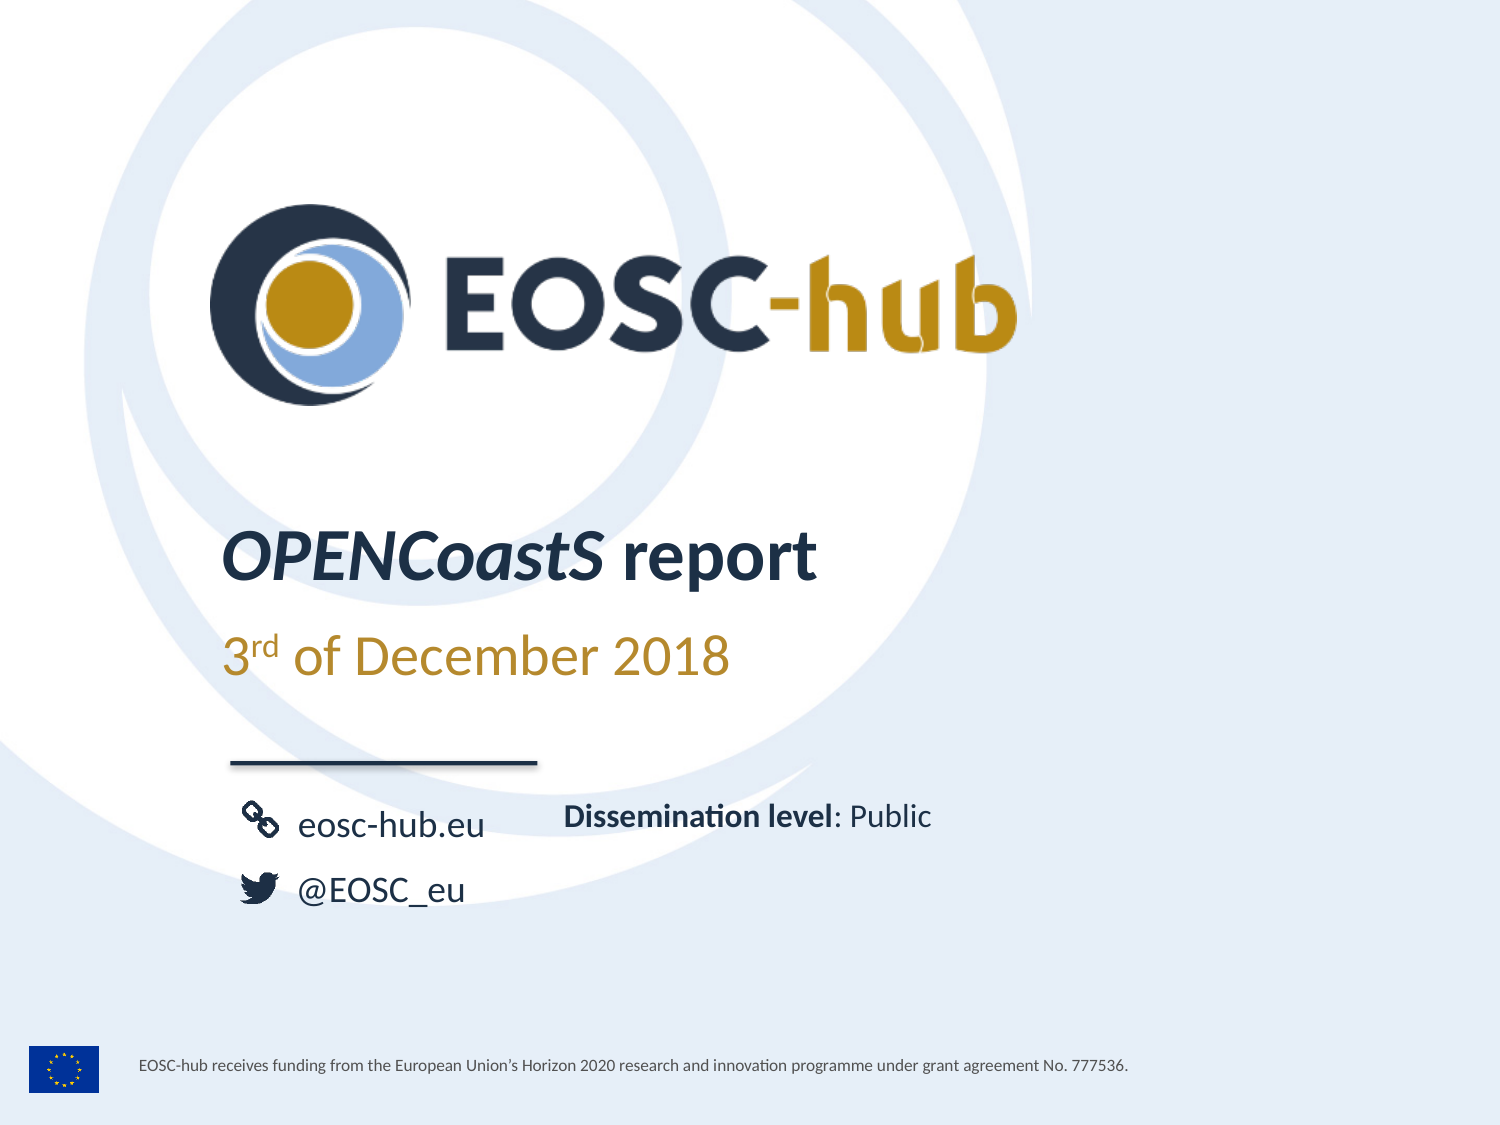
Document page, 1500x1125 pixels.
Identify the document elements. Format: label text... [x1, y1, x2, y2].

picture [0, 0, 1500, 1125]
text_box 3rd of December 2018 [206, 609, 1105, 705]
text_box OPENCoastS report [206, 498, 1105, 593]
text_box Dissemination level: Public [549, 786, 1498, 842]
